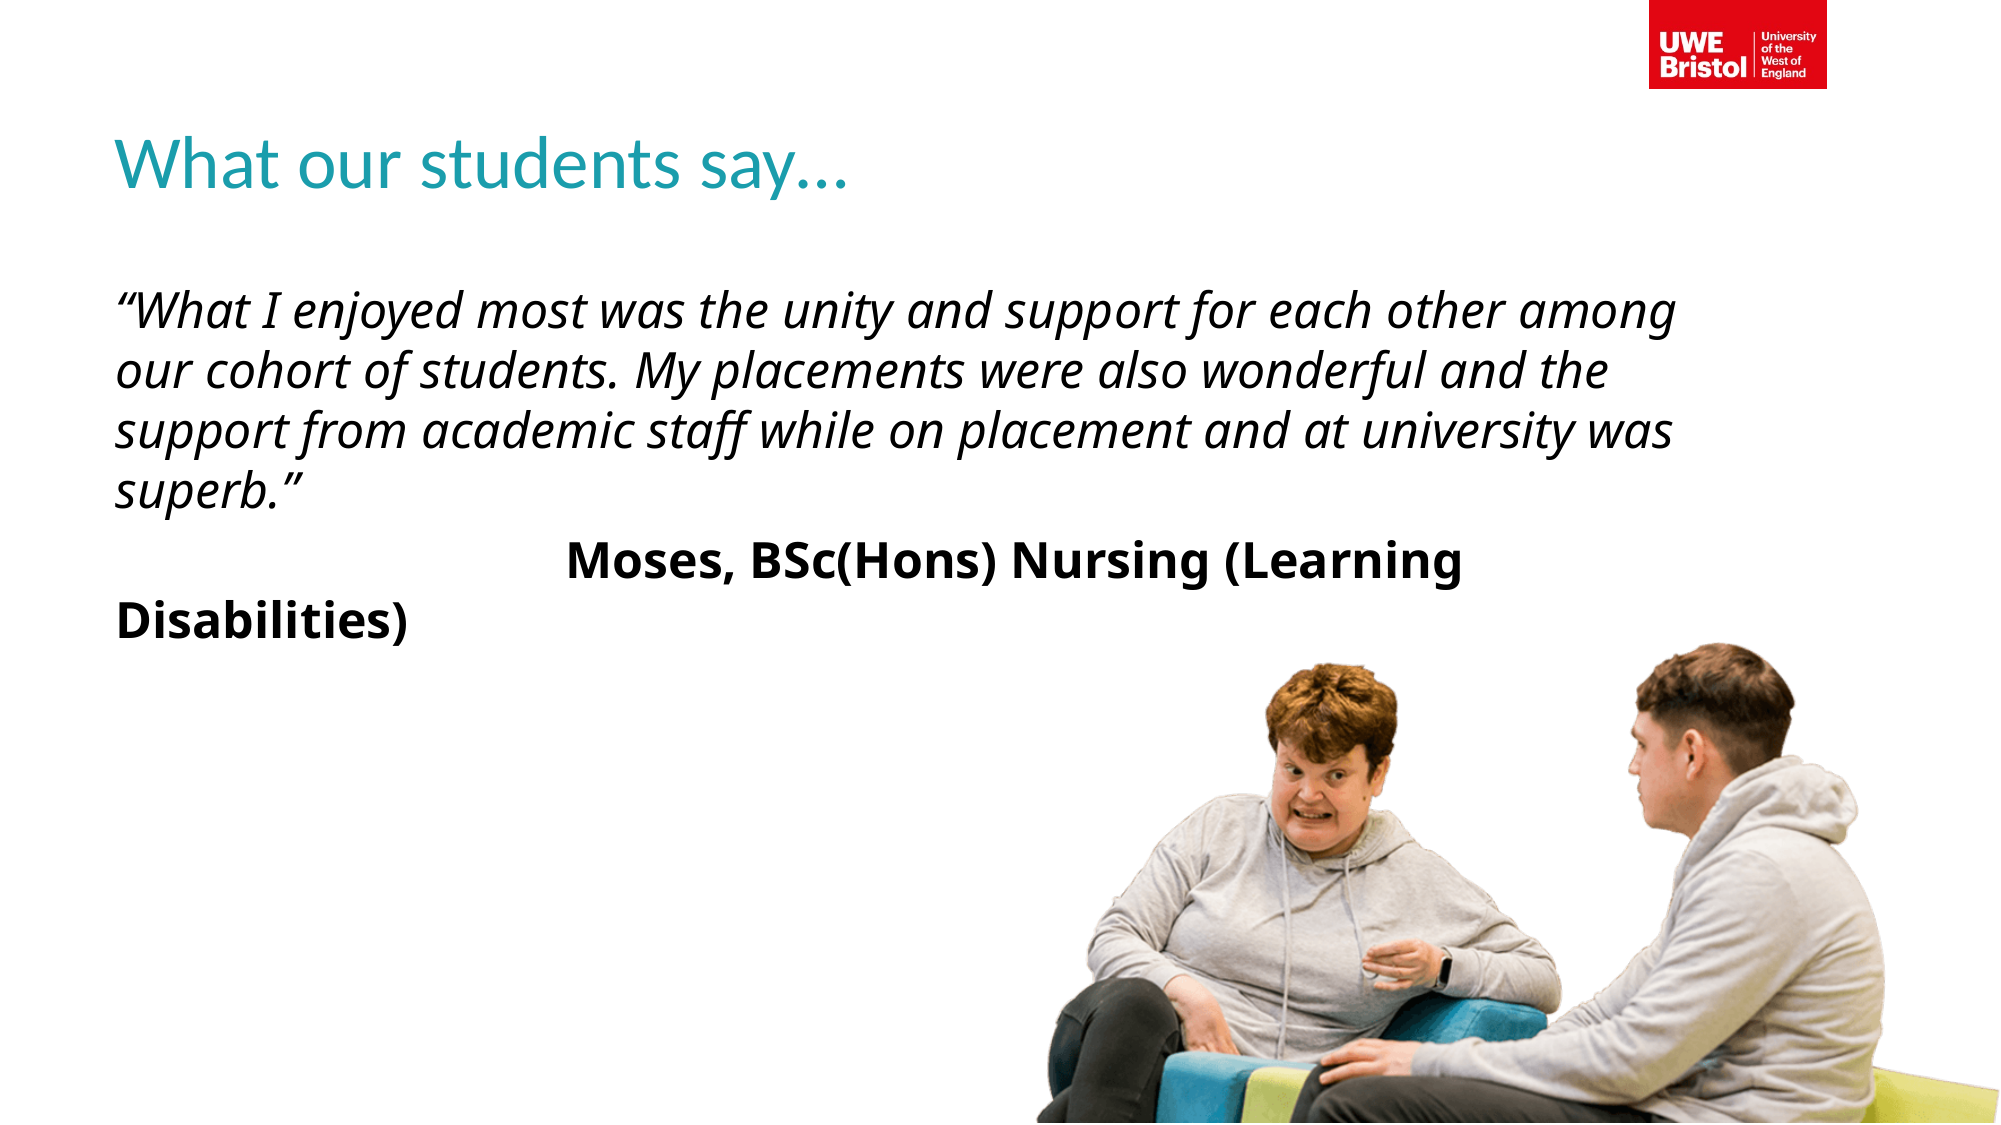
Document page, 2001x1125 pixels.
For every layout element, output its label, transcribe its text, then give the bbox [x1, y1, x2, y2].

picture [1035, 642, 2000, 1123]
picture [1649, 0, 1827, 89]
title What our students say… [114, 113, 1745, 278]
list “What I enjoyed most was the unity and support for each other among our cohort of students. My placements were also wonderful and the support from academic staff while on placement and at university was superb.” Moses, BSc(Hons) Nursing (Learning Disabilities) [114, 278, 1745, 1035]
